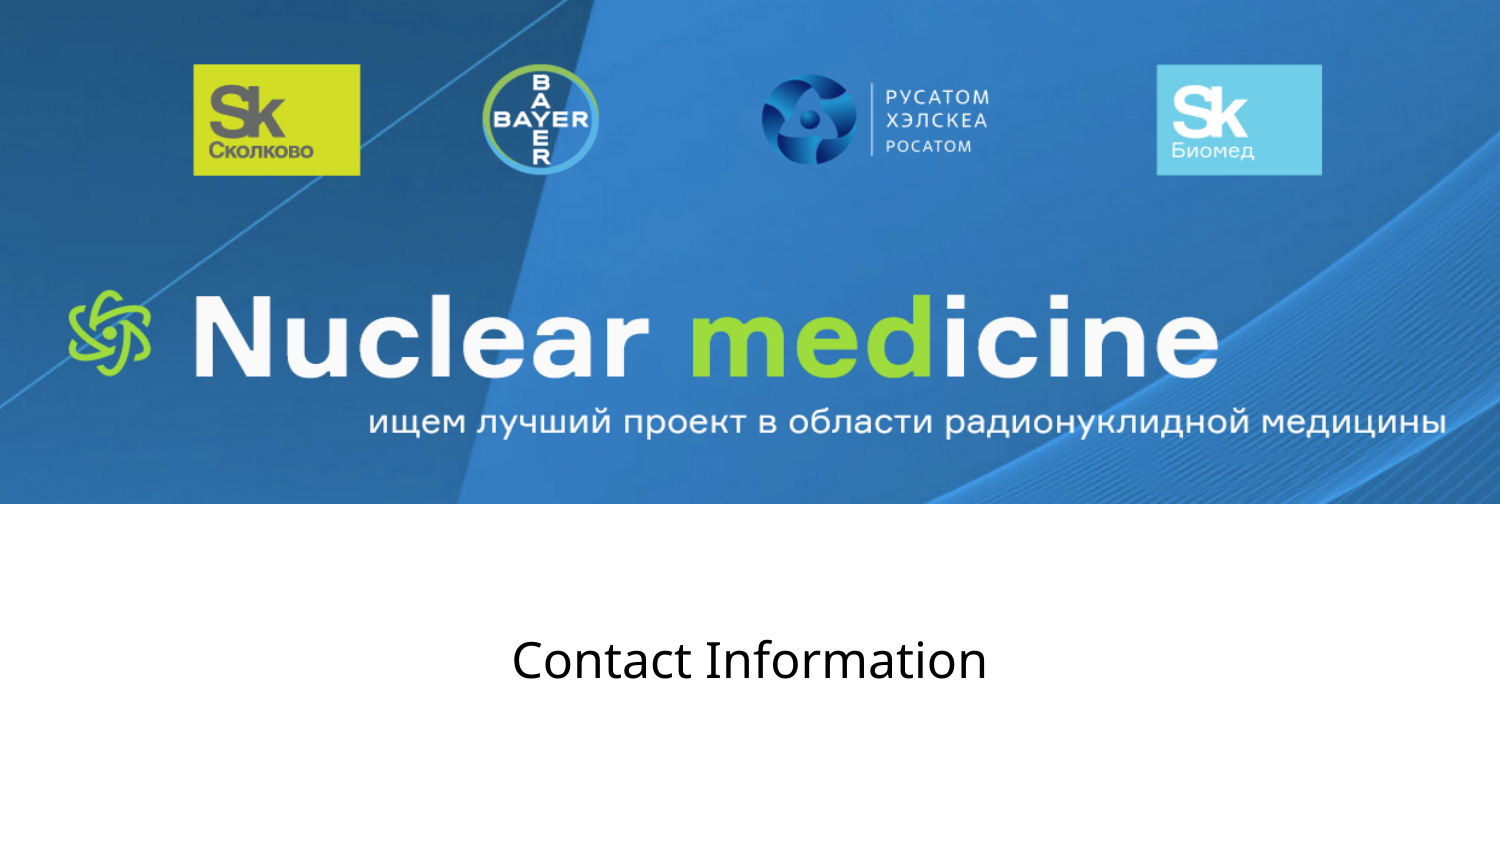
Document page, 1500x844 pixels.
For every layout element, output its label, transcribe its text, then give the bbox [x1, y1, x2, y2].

picture [0, 0, 1500, 504]
title Contact Information [112, 518, 1388, 700]
